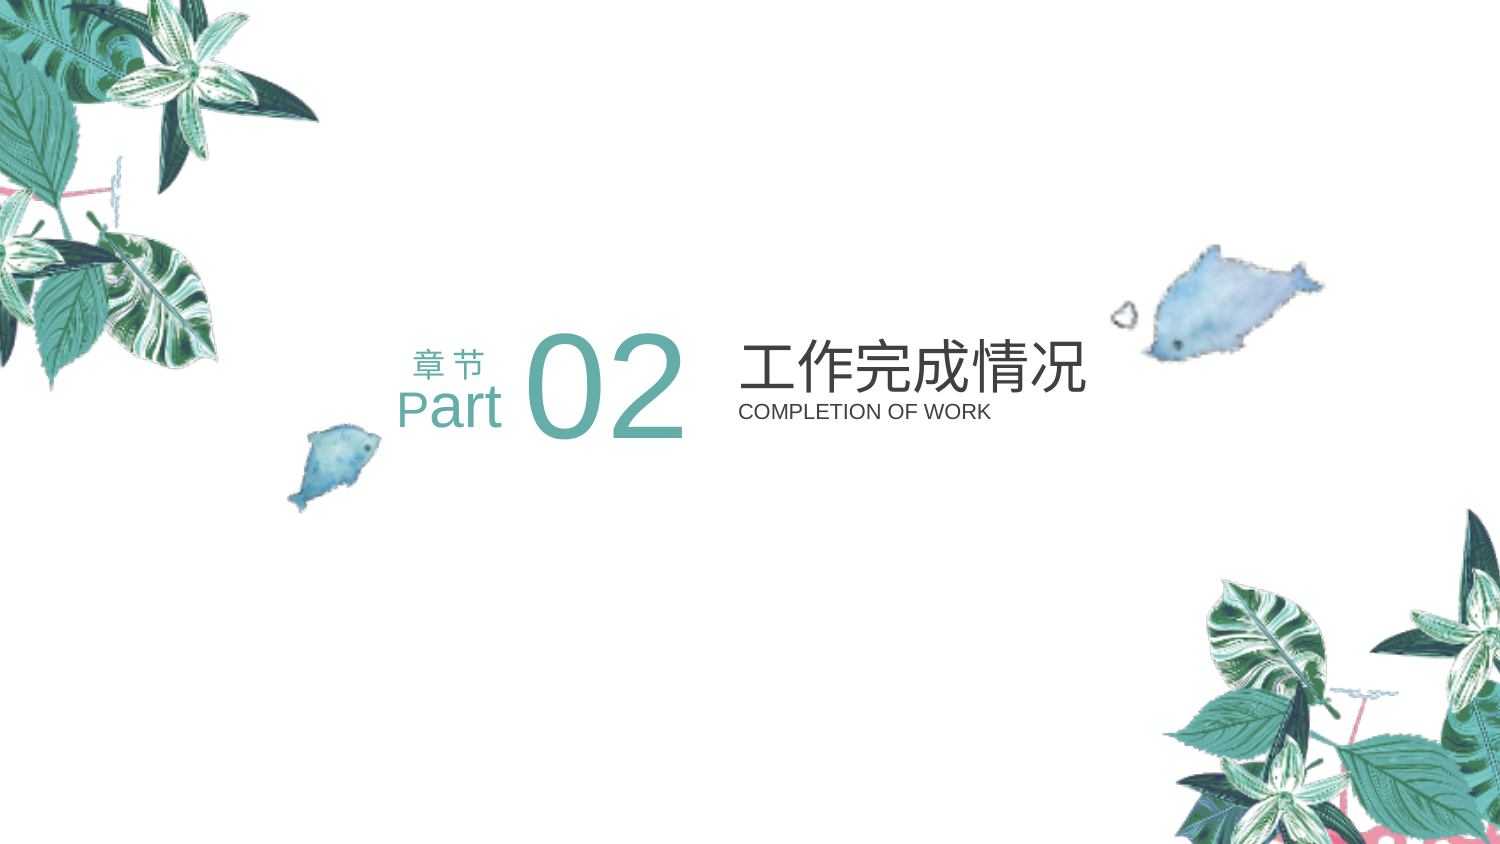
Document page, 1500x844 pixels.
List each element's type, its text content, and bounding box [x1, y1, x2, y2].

text_box 章 节 [411, 344, 487, 385]
picture [1074, 165, 1349, 439]
text_box Part [395, 364, 503, 440]
picture [0, 0, 444, 528]
picture [1033, 382, 1500, 844]
text_box 工作完成情况COMPLETION OF WORK [738, 338, 1169, 425]
text_box 02 [523, 288, 691, 470]
